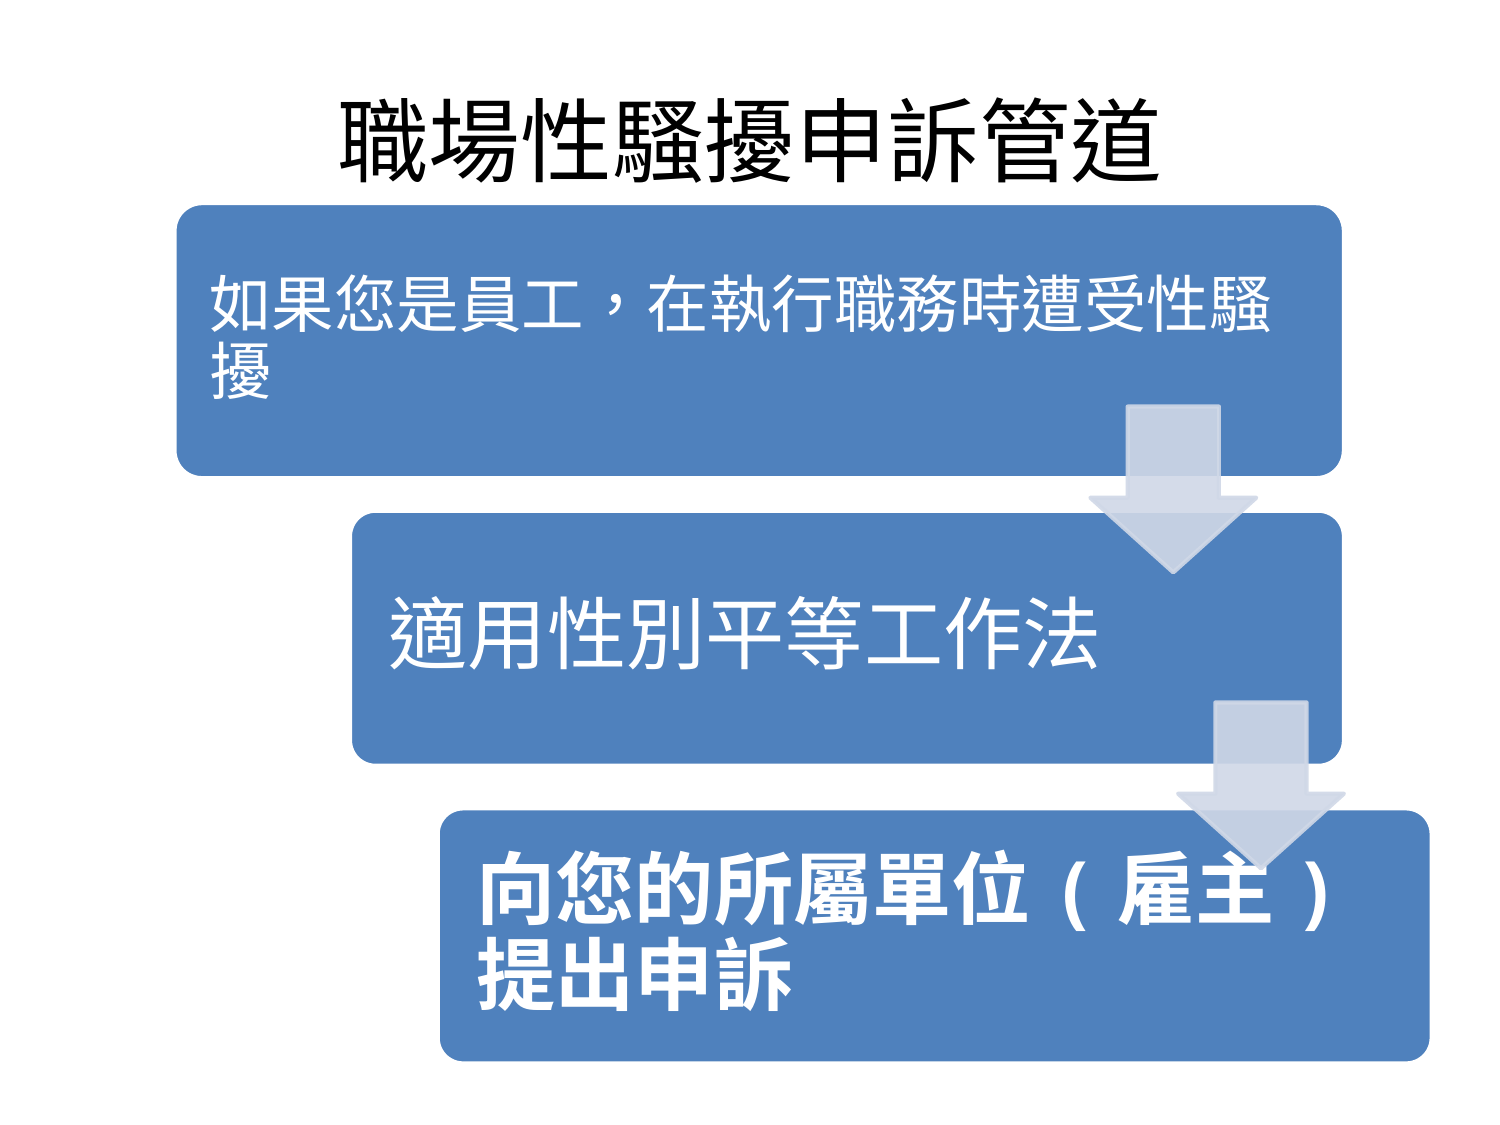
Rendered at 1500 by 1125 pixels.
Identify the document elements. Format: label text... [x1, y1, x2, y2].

title 職場性騷擾申訴管道 [75, 45, 1425, 233]
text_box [218, 207, 1389, 1059]
